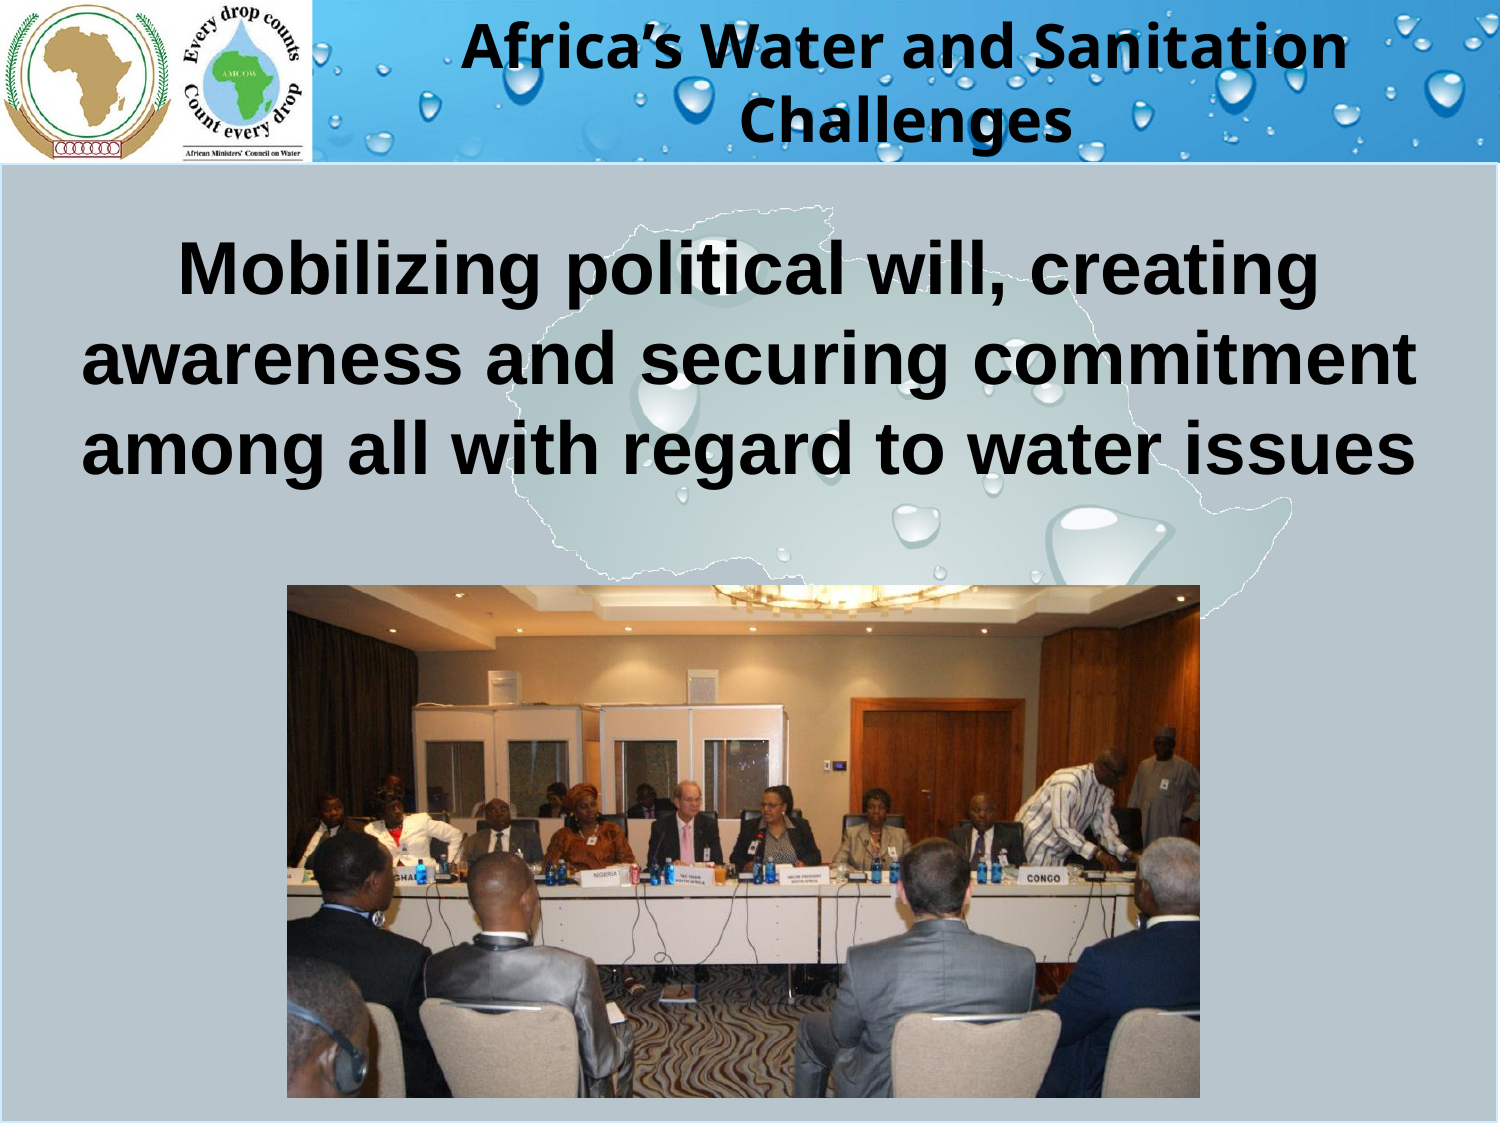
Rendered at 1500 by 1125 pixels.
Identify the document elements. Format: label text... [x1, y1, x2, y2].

text_box Mobilizing political will, creating awareness and securing commitment among all with regard to water issues [24, 212, 1475, 583]
title Africa’s Water and Sanitation Challenges [312, 0, 1500, 163]
picture [0, 0, 312, 163]
picture [287, 585, 1201, 1098]
